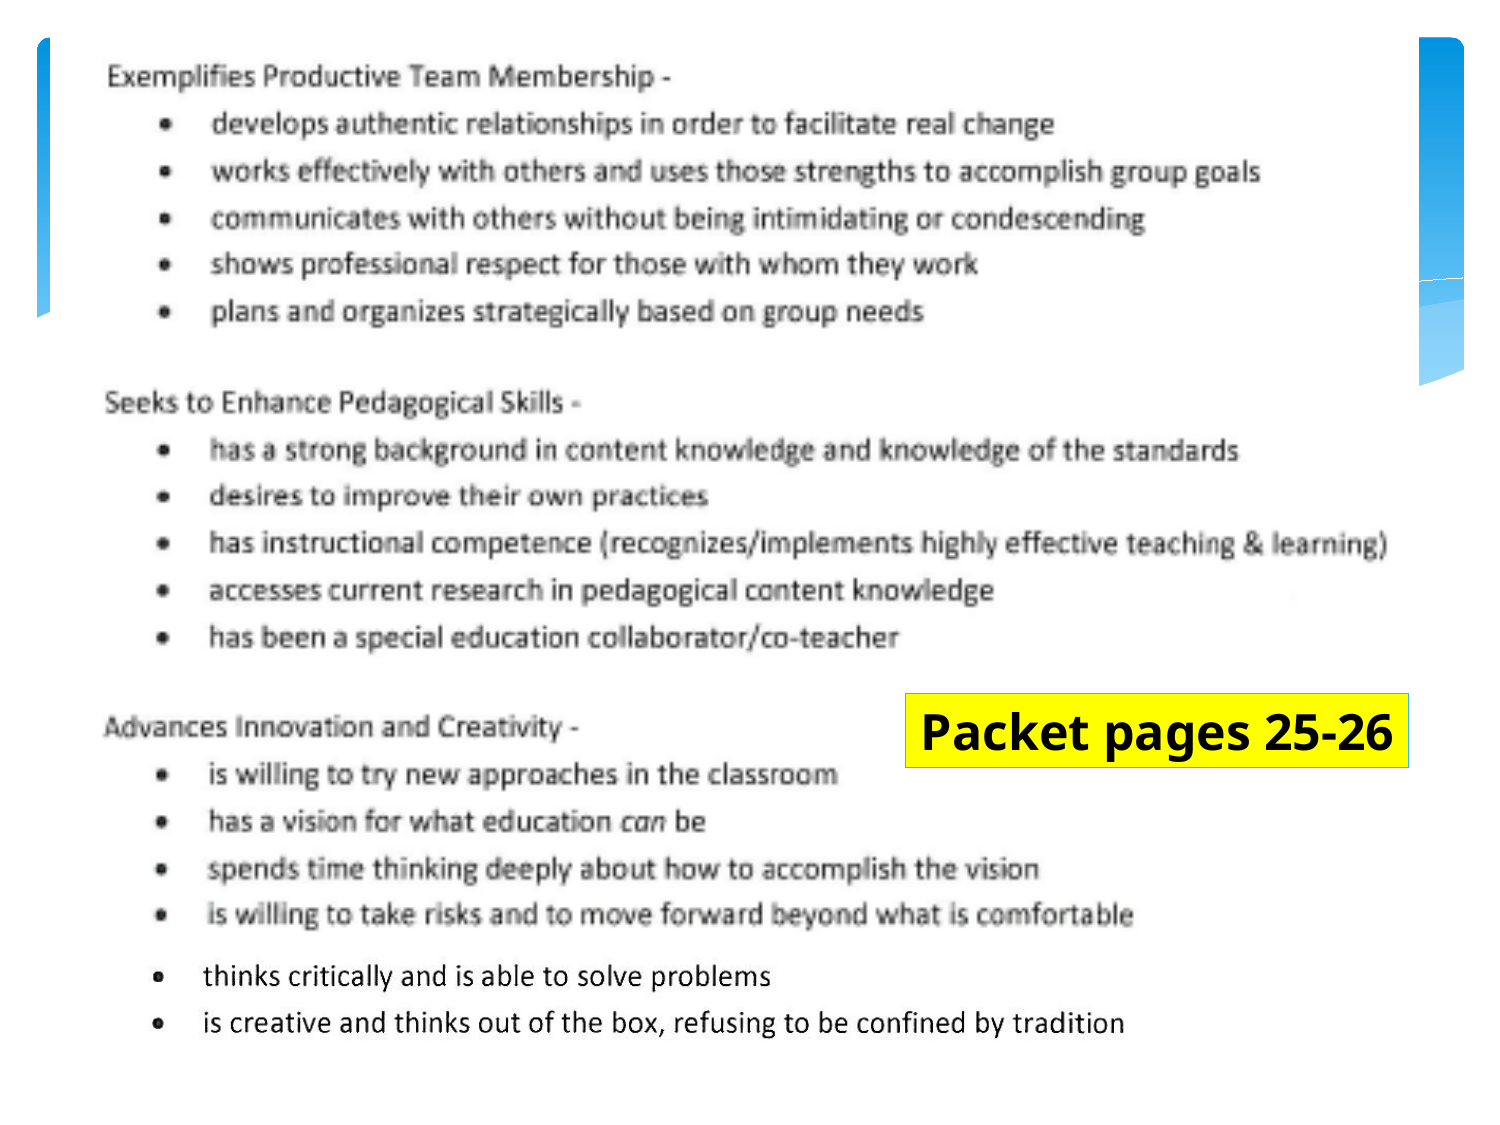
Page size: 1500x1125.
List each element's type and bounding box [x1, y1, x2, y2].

picture [49, 37, 1419, 1083]
